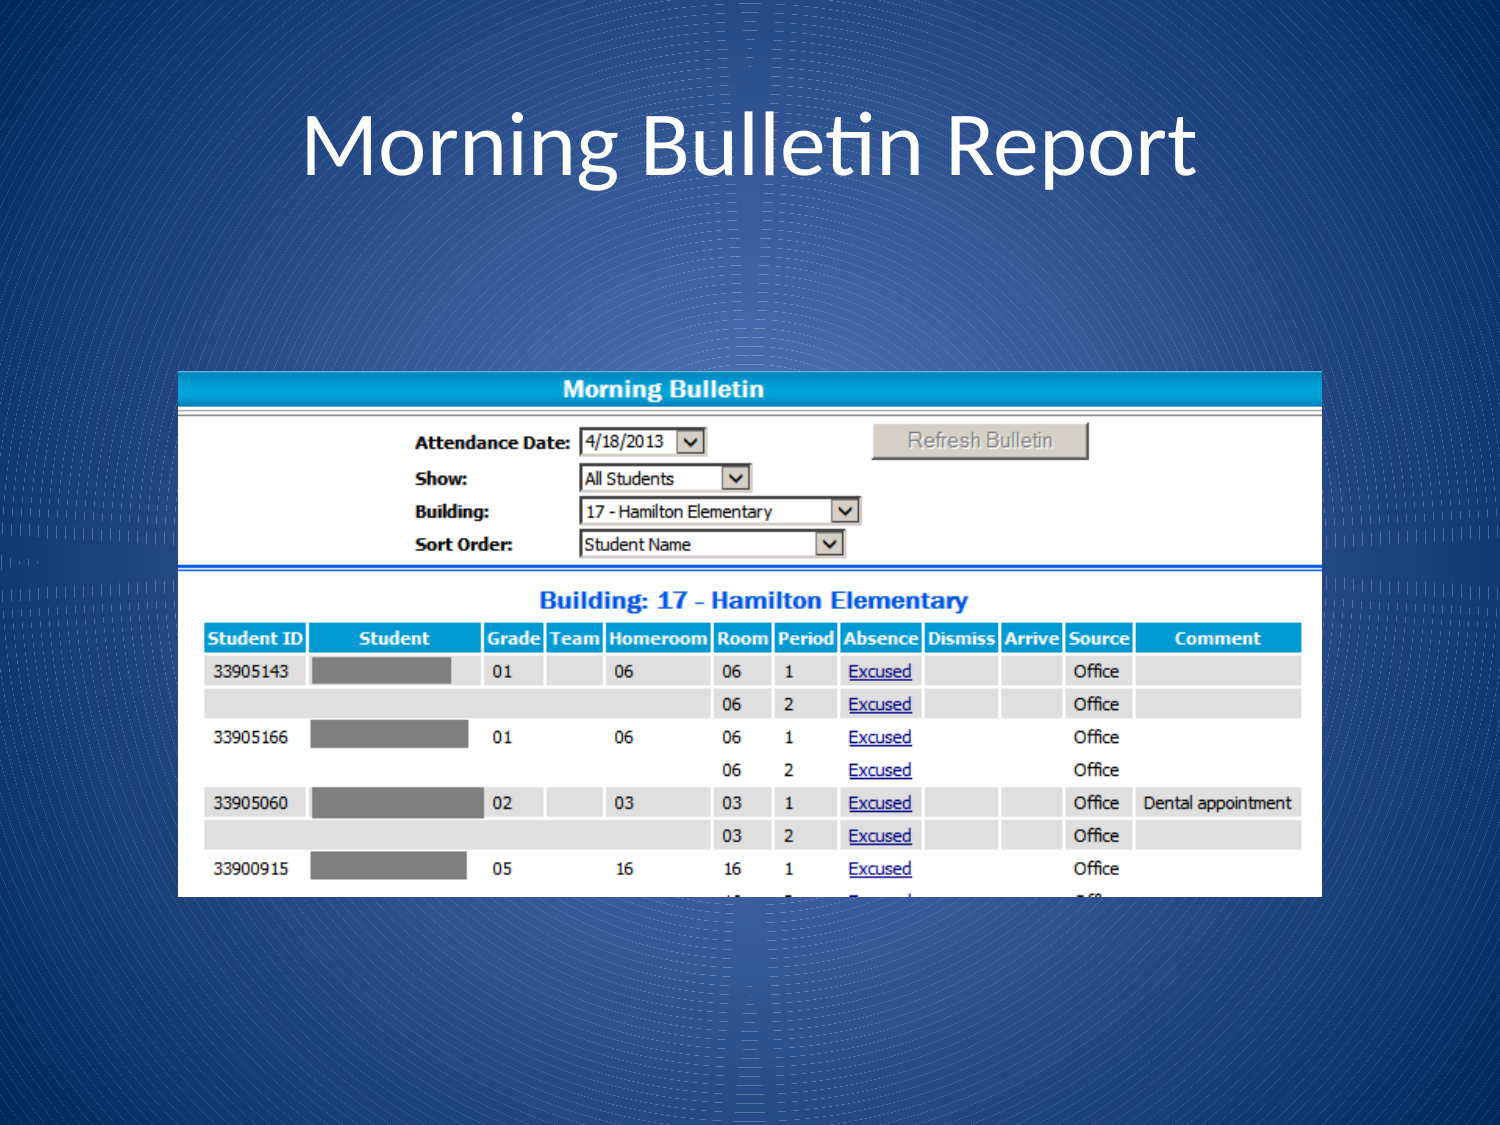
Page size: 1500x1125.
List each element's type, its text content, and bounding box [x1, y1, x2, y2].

title Morning Bulletin Report [75, 45, 1425, 233]
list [177, 370, 1323, 897]
